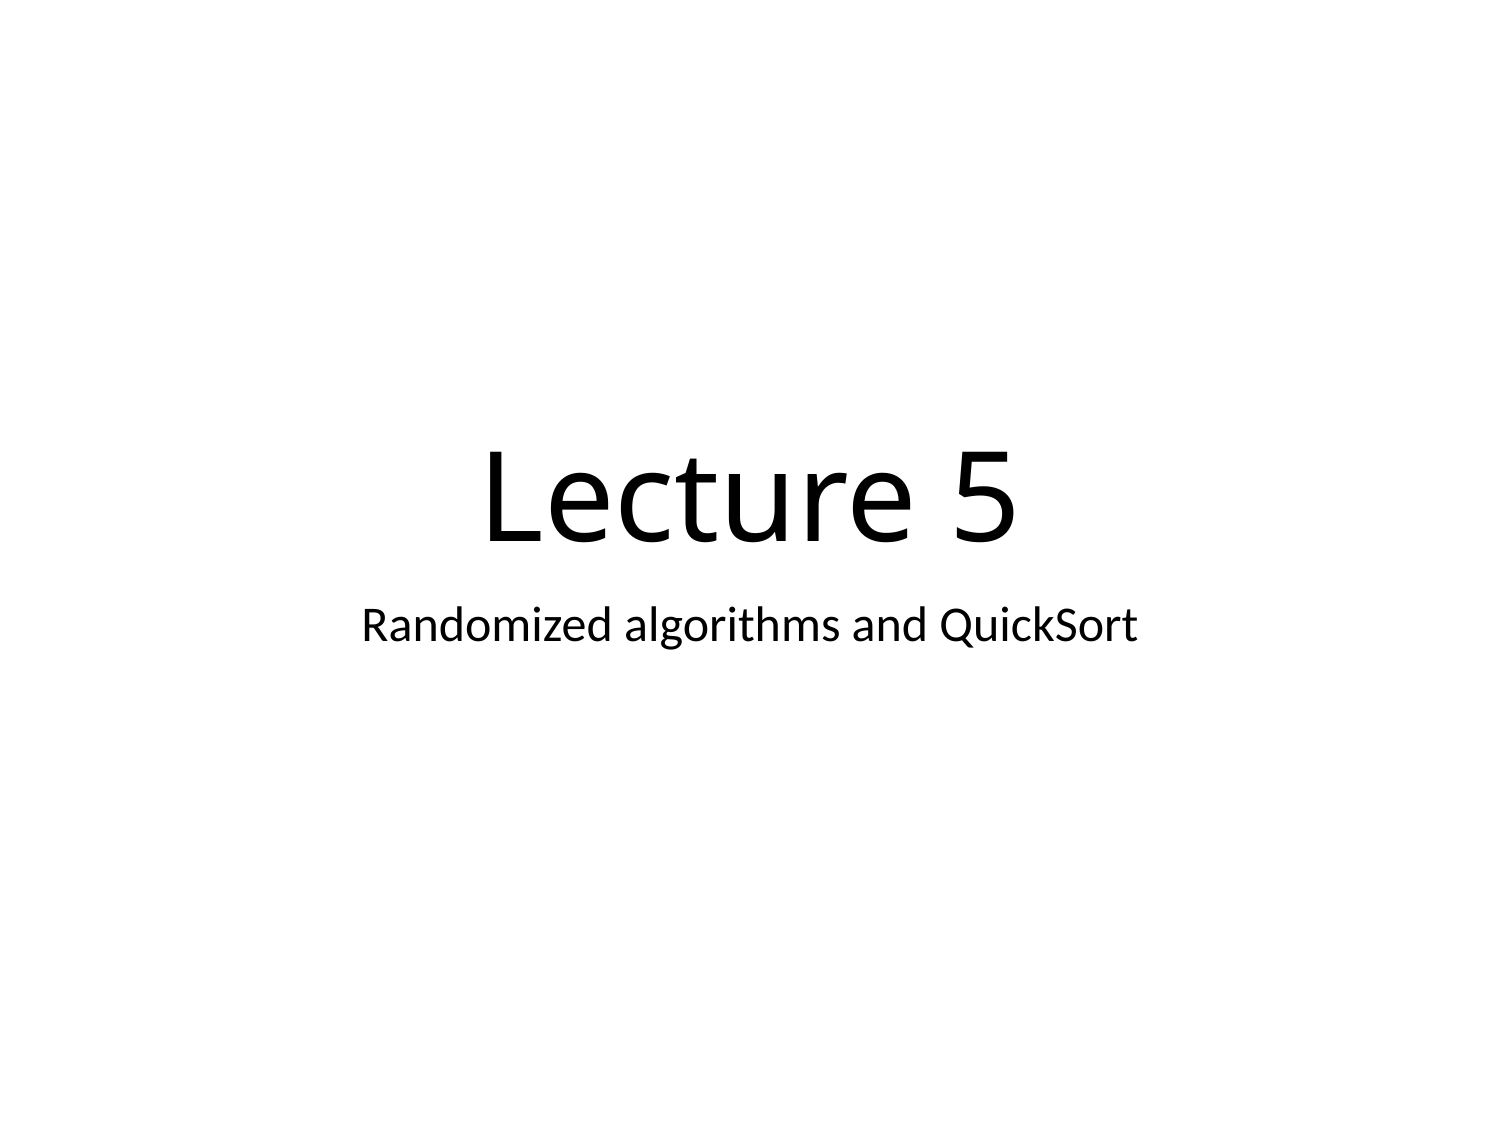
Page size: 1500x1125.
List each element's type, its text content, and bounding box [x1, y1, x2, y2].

title Lecture 5 [112, 184, 1388, 576]
subtitle Randomized algorithms and QuickSort [187, 590, 1313, 863]
